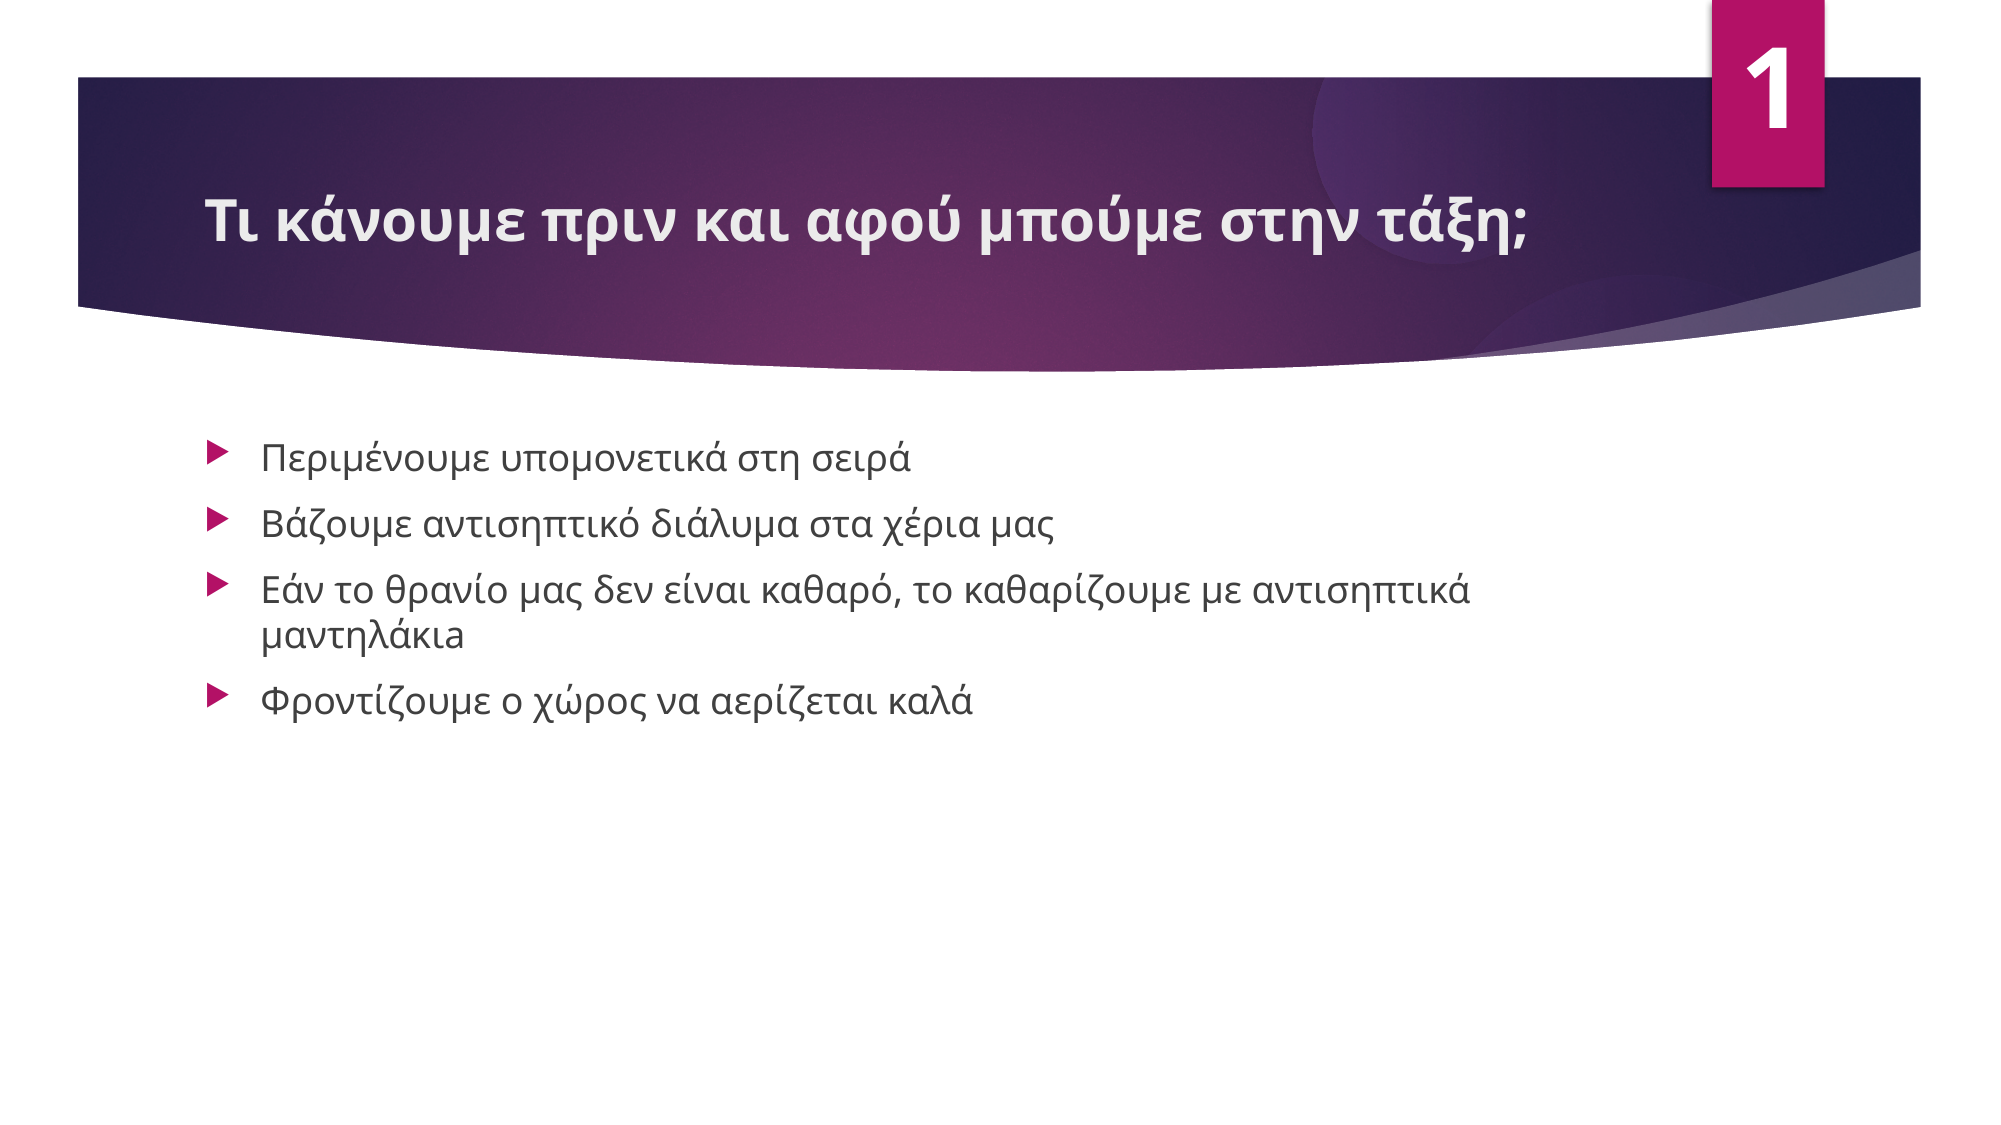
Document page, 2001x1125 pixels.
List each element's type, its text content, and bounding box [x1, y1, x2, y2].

text_box Τι κάνουμε πριν και αφού μπούμε στην τάξη; [189, 159, 1627, 276]
text_box 1 [1725, 8, 1812, 159]
text_box Περιμένουμε υπομονετικά στη σειρά Βάζουμε αντισηπτικό διάλυμα στα χέρια μας Εάν το θρανίο μας δεν είναι καθαρό, το καθαρίζουμε με αντισηπτικά μαντηλάκιa Φροντίζουμε ο χώρος να αερίζεται καλά [189, 427, 1638, 988]
picture [79, 78, 1920, 371]
